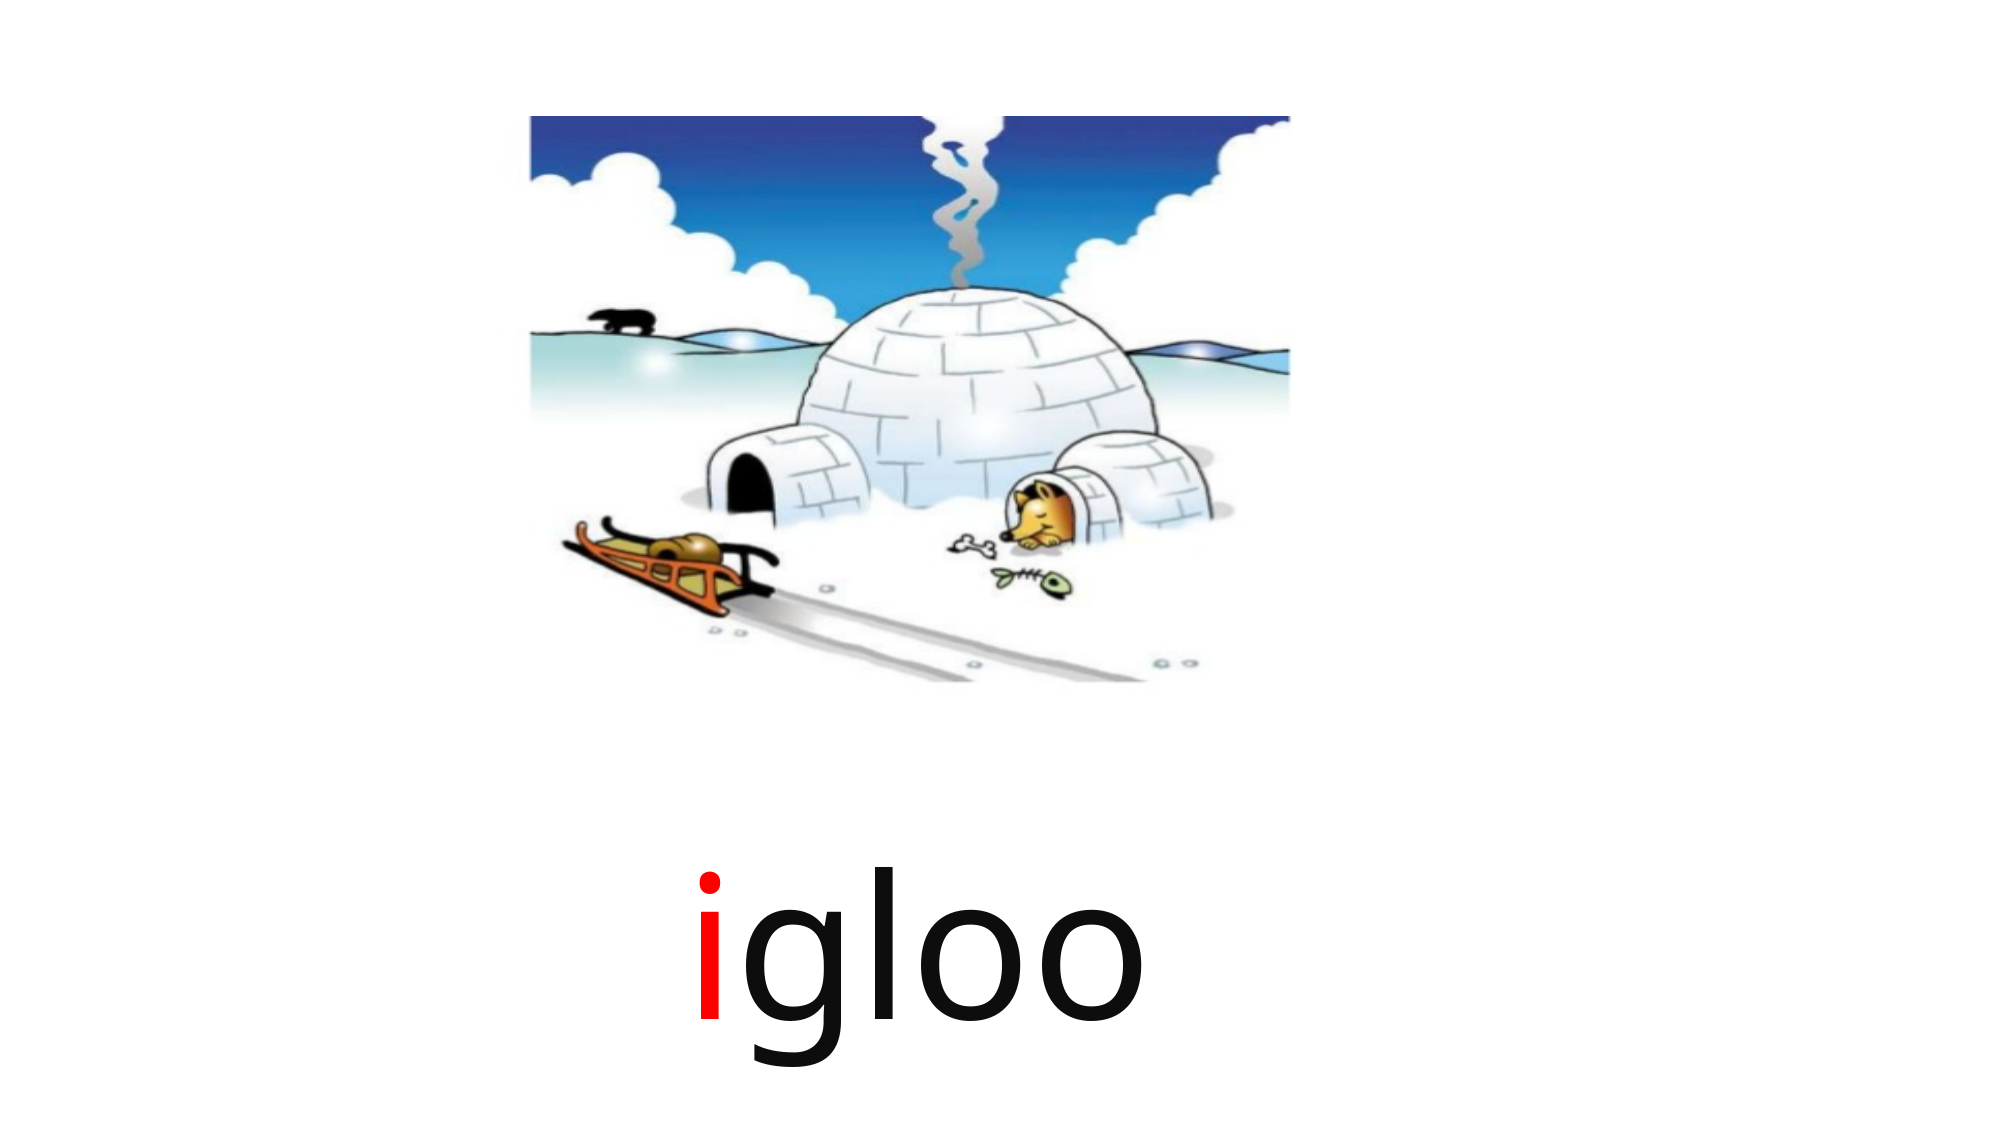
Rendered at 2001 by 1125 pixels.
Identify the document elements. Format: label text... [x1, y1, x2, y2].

text_box igloo [669, 812, 2000, 1067]
picture [267, 116, 1637, 702]
